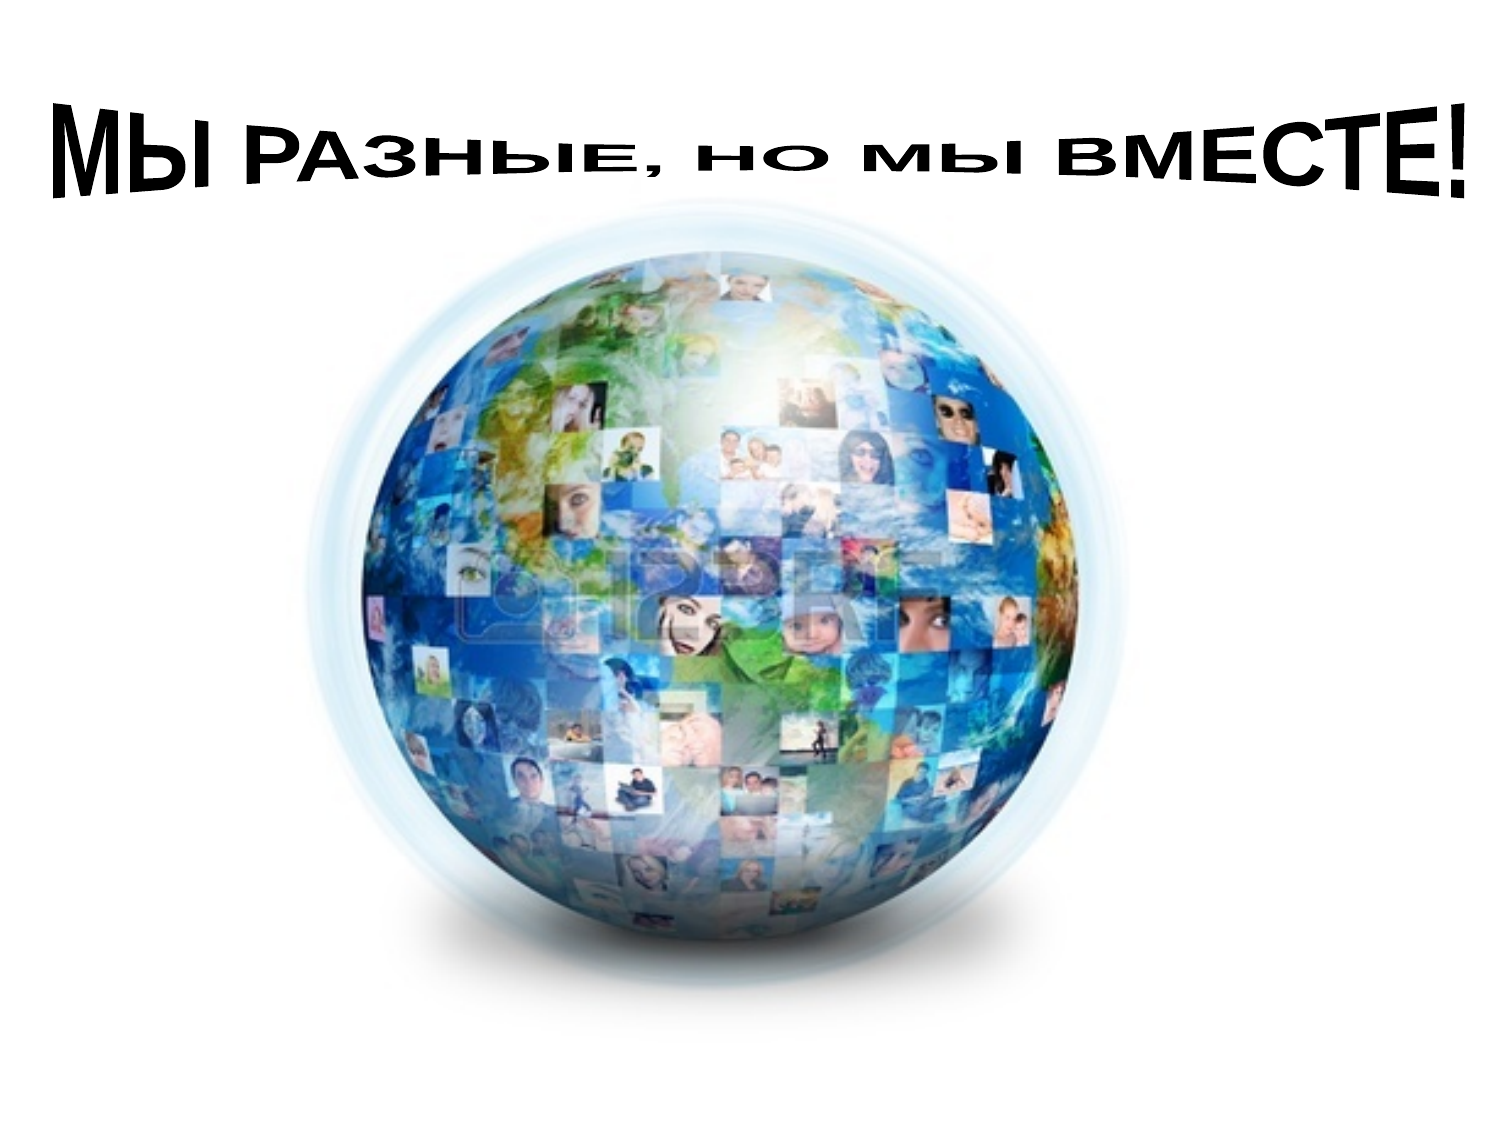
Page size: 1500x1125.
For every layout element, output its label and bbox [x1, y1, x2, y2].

picture [170, 66, 1272, 1125]
